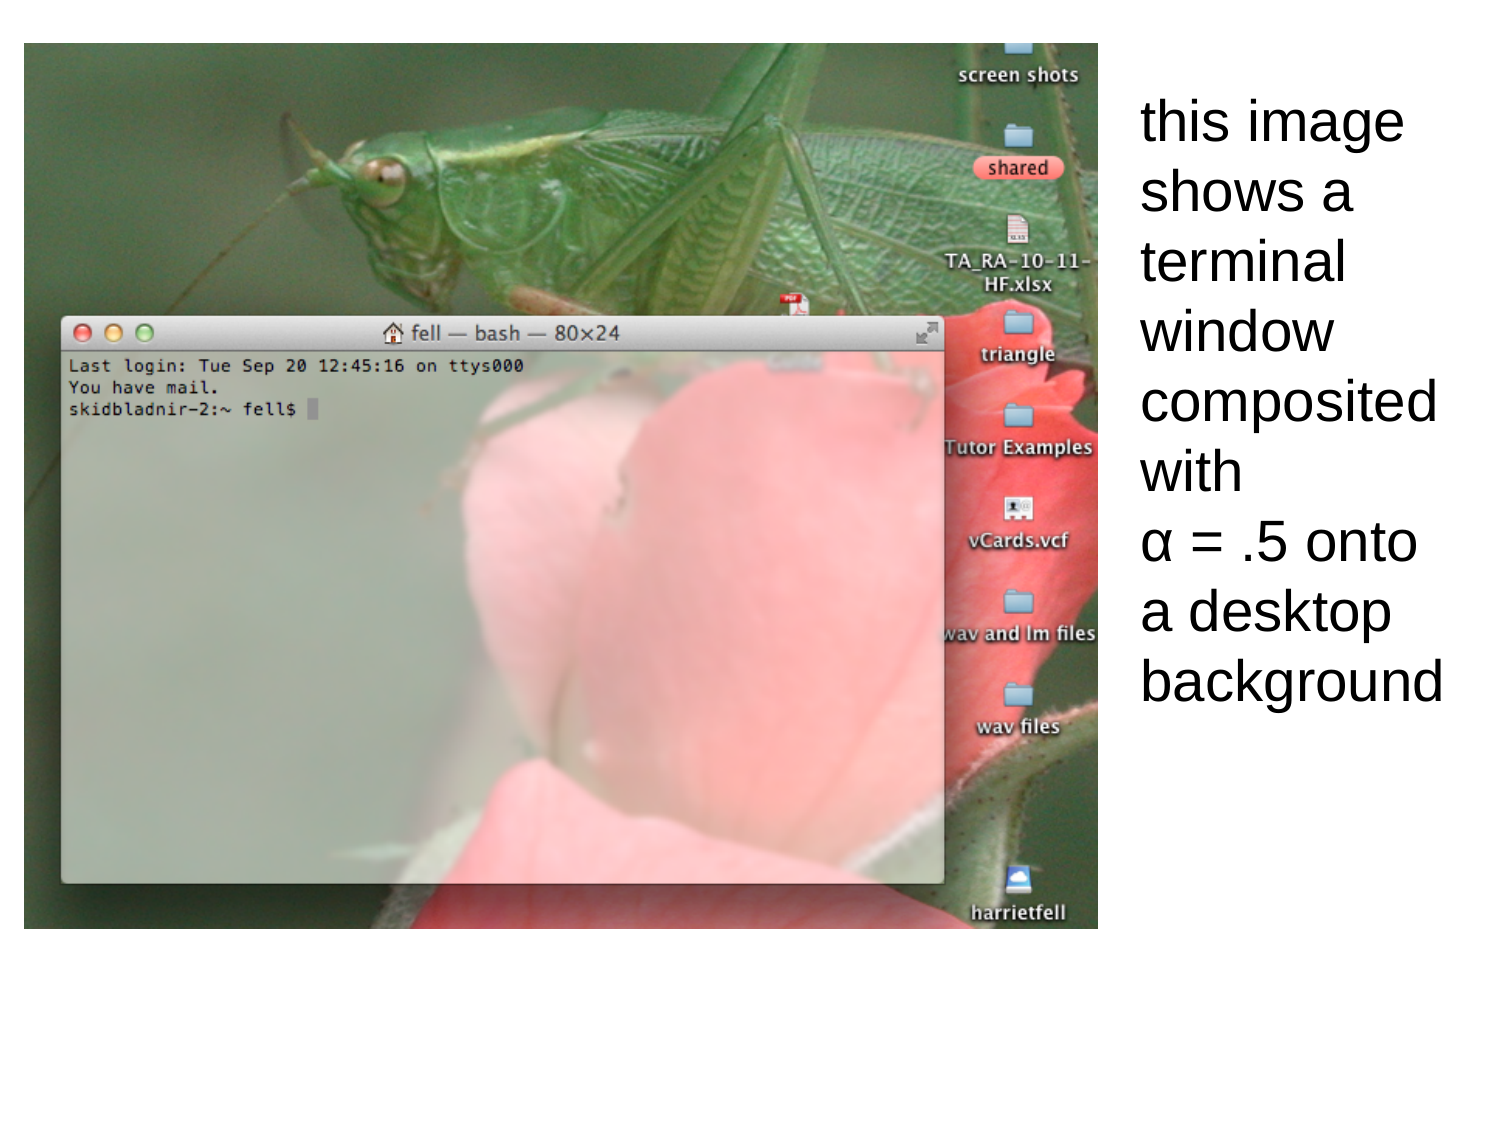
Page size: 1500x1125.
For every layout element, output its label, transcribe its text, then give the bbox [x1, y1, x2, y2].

text_box this image shows a terminal window composited with α = .5 onto a desktop background [1125, 75, 1470, 766]
picture [24, 43, 1099, 929]
